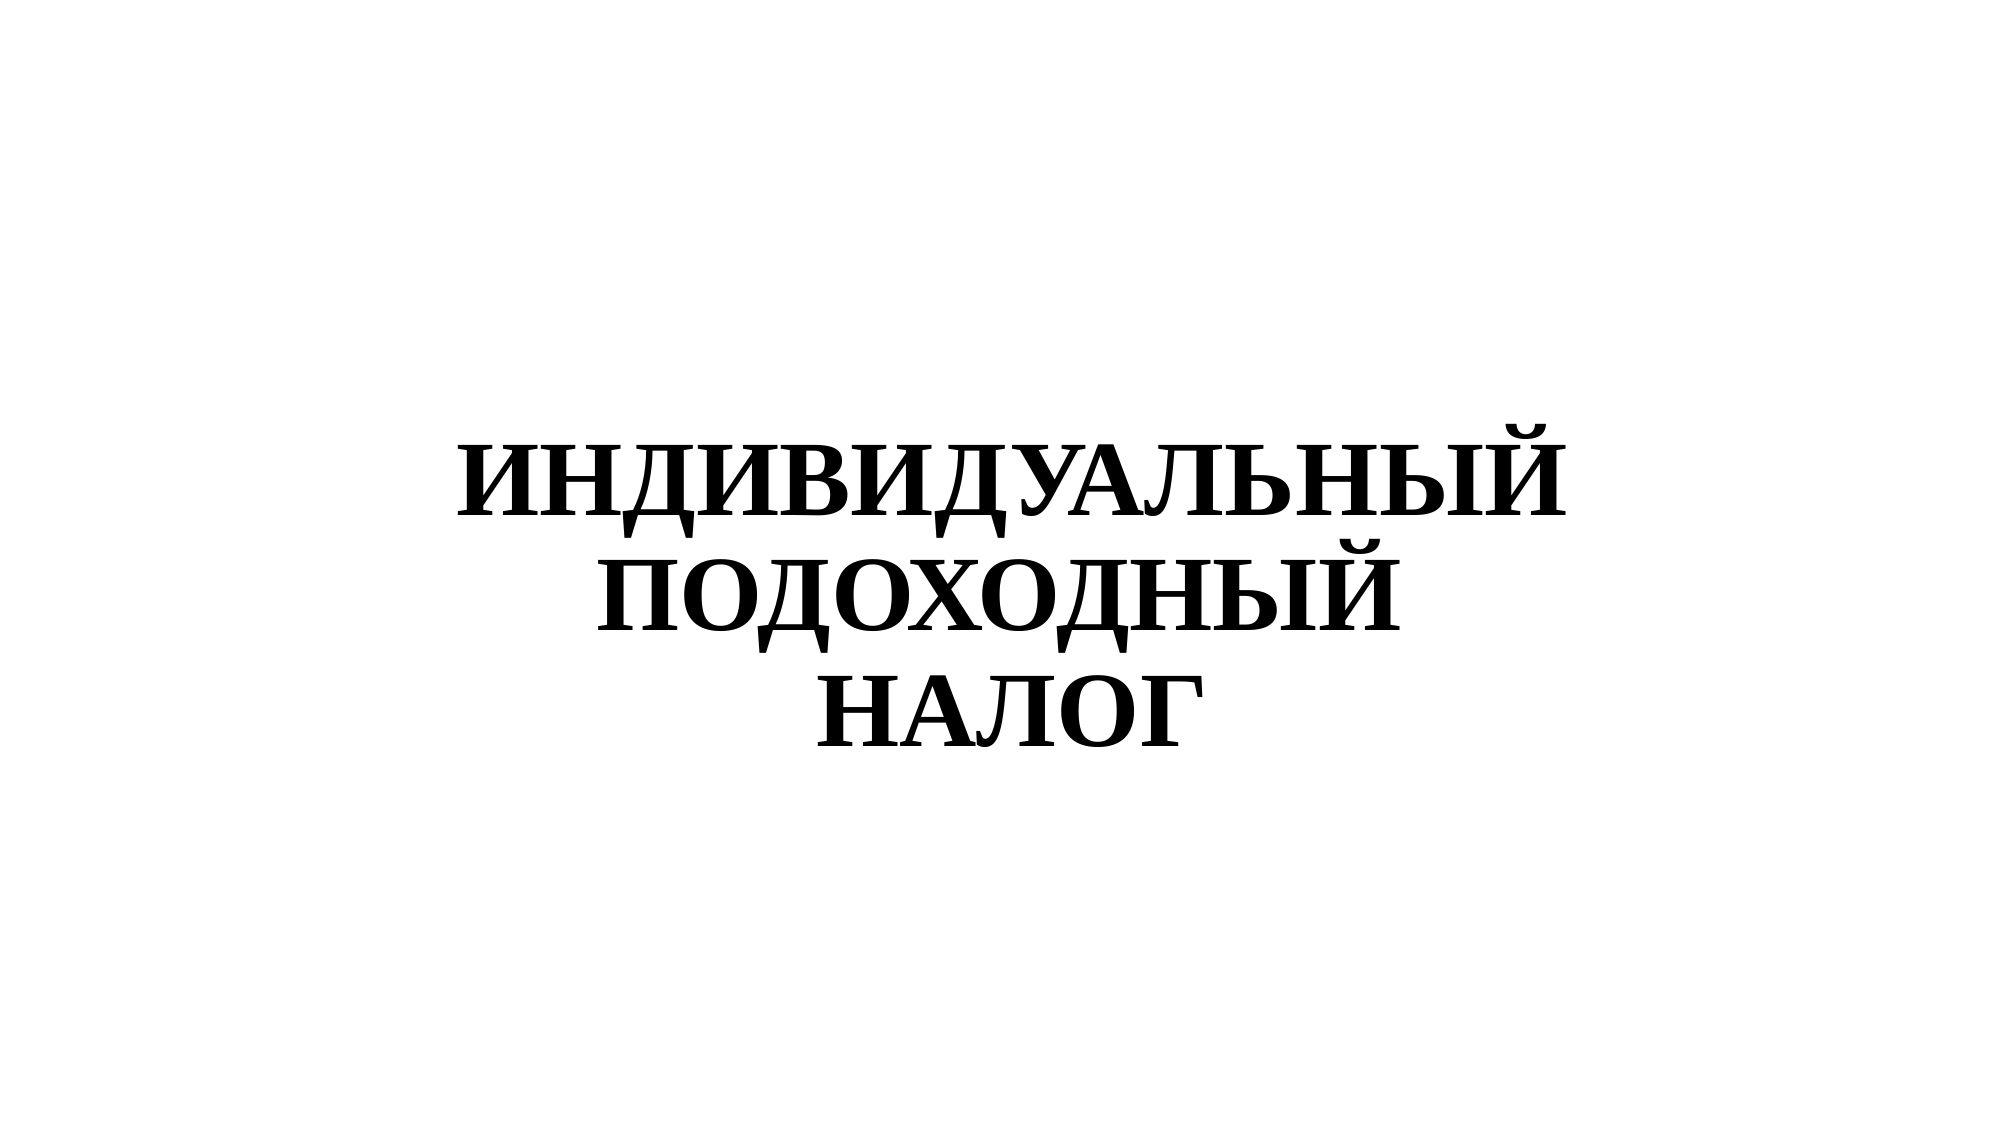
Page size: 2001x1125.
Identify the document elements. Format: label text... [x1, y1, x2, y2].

title ИНДИВИДУАЛЬНЫЙ ПОДОХОДНЫЙ НАЛОГ [187, 414, 1838, 1000]
